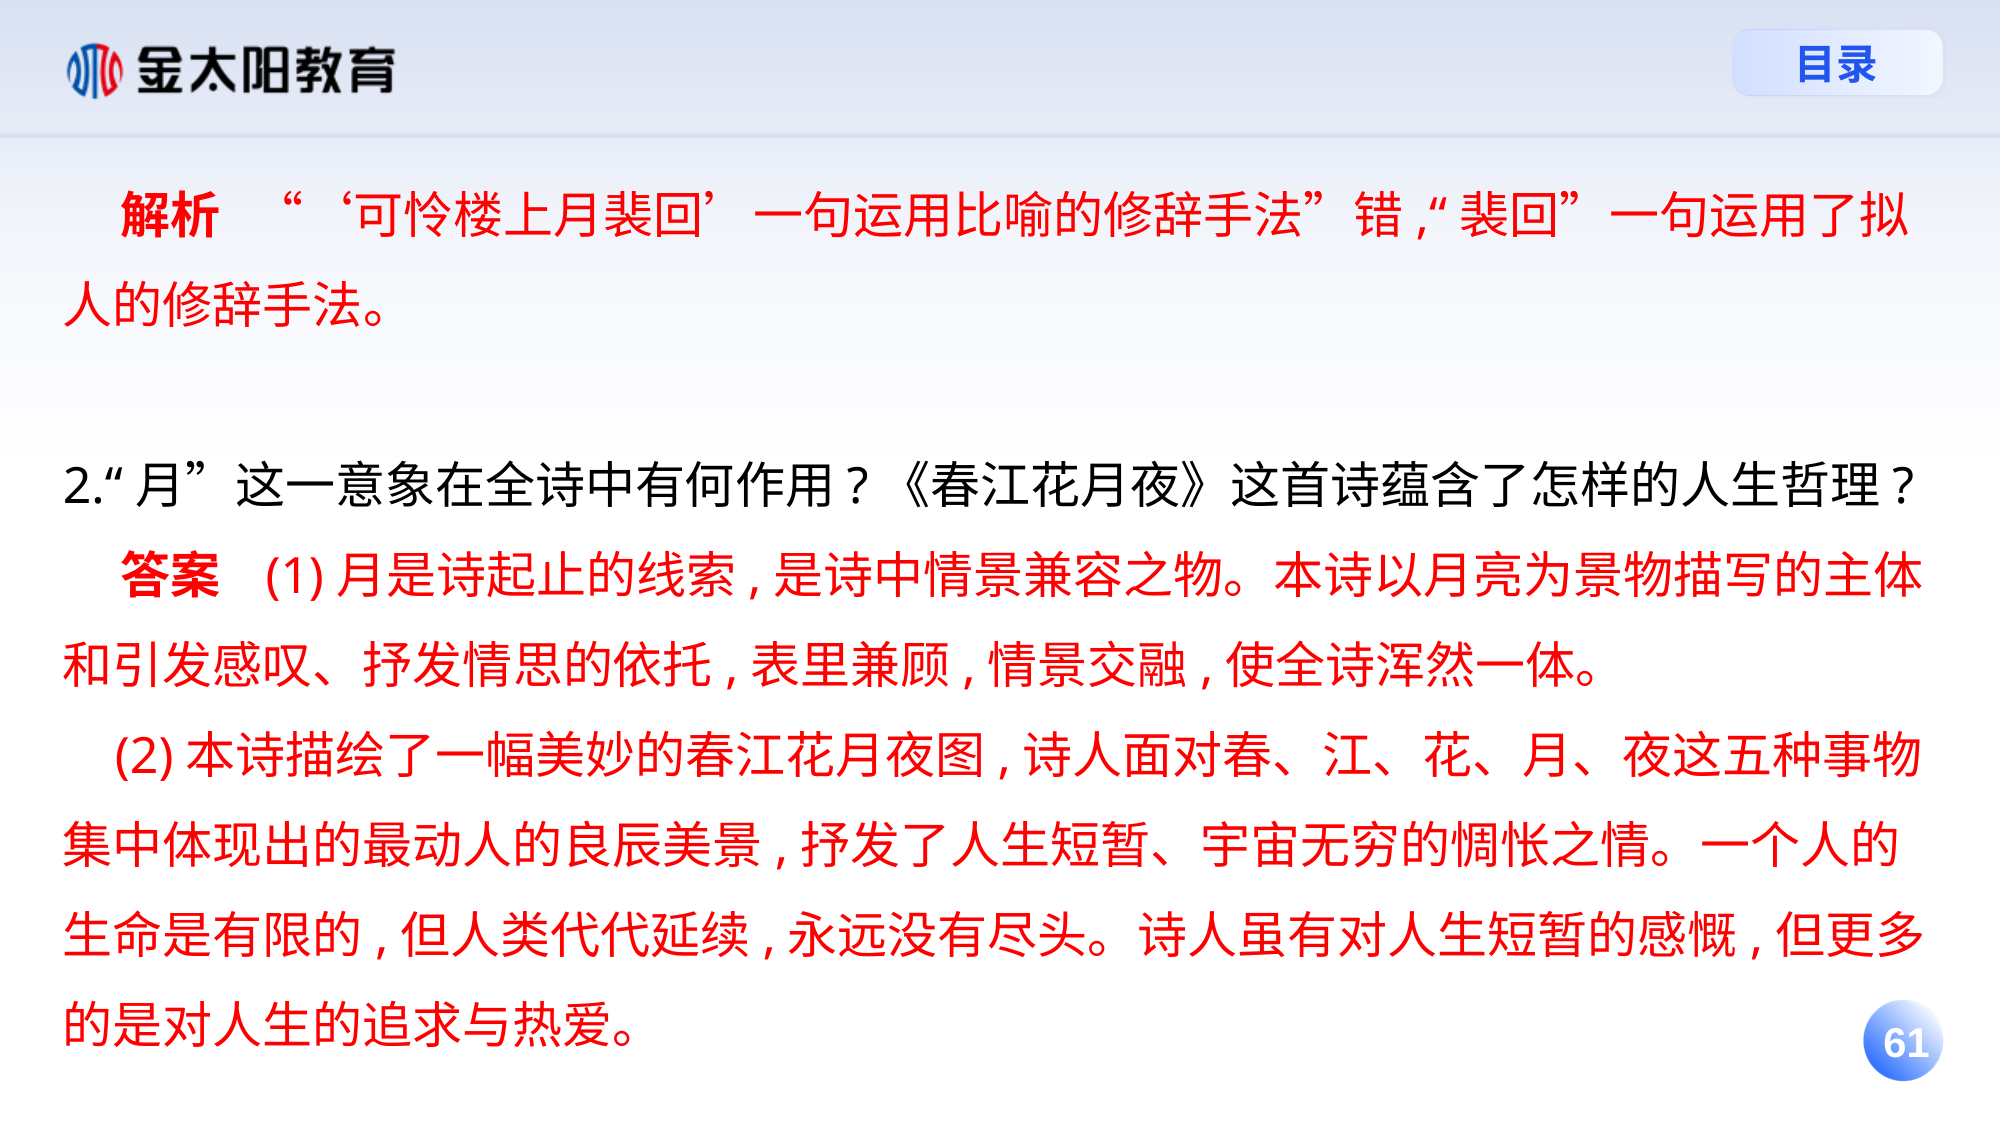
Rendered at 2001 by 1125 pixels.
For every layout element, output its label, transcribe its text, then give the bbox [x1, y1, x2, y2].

text_box 解析 “‘可怜楼上月裴回’一句运用比喻的修辞手法”错,“裴回”一句运用了拟人的修辞手法。 2.“月”这一意象在全诗中有何作用?《春江花月夜》这首诗蕴含了怎样的人生哲理? 答案 (1)月是诗起止的线索,是诗中情景兼容之物。本诗以月亮为景物描写的主体和引发感叹、抒发情思的依托,表里兼顾,情景交融,使全诗浑然一体。 (2)本诗描绘了一幅美妙的春江花月夜图,诗人面对春、江、花、月、夜这五种事物集中体现出的最动人的良辰美景,抒发了人生短暂、宇宙无穷的惆怅之情。一个人的生命是有限的,但人类代代延续,永远没有尽头。诗人虽有对人生短暂的感慨,但更多的是对人生的追求与热爱。 [62, 153, 1937, 1125]
picture [0, 0, 2000, 1125]
